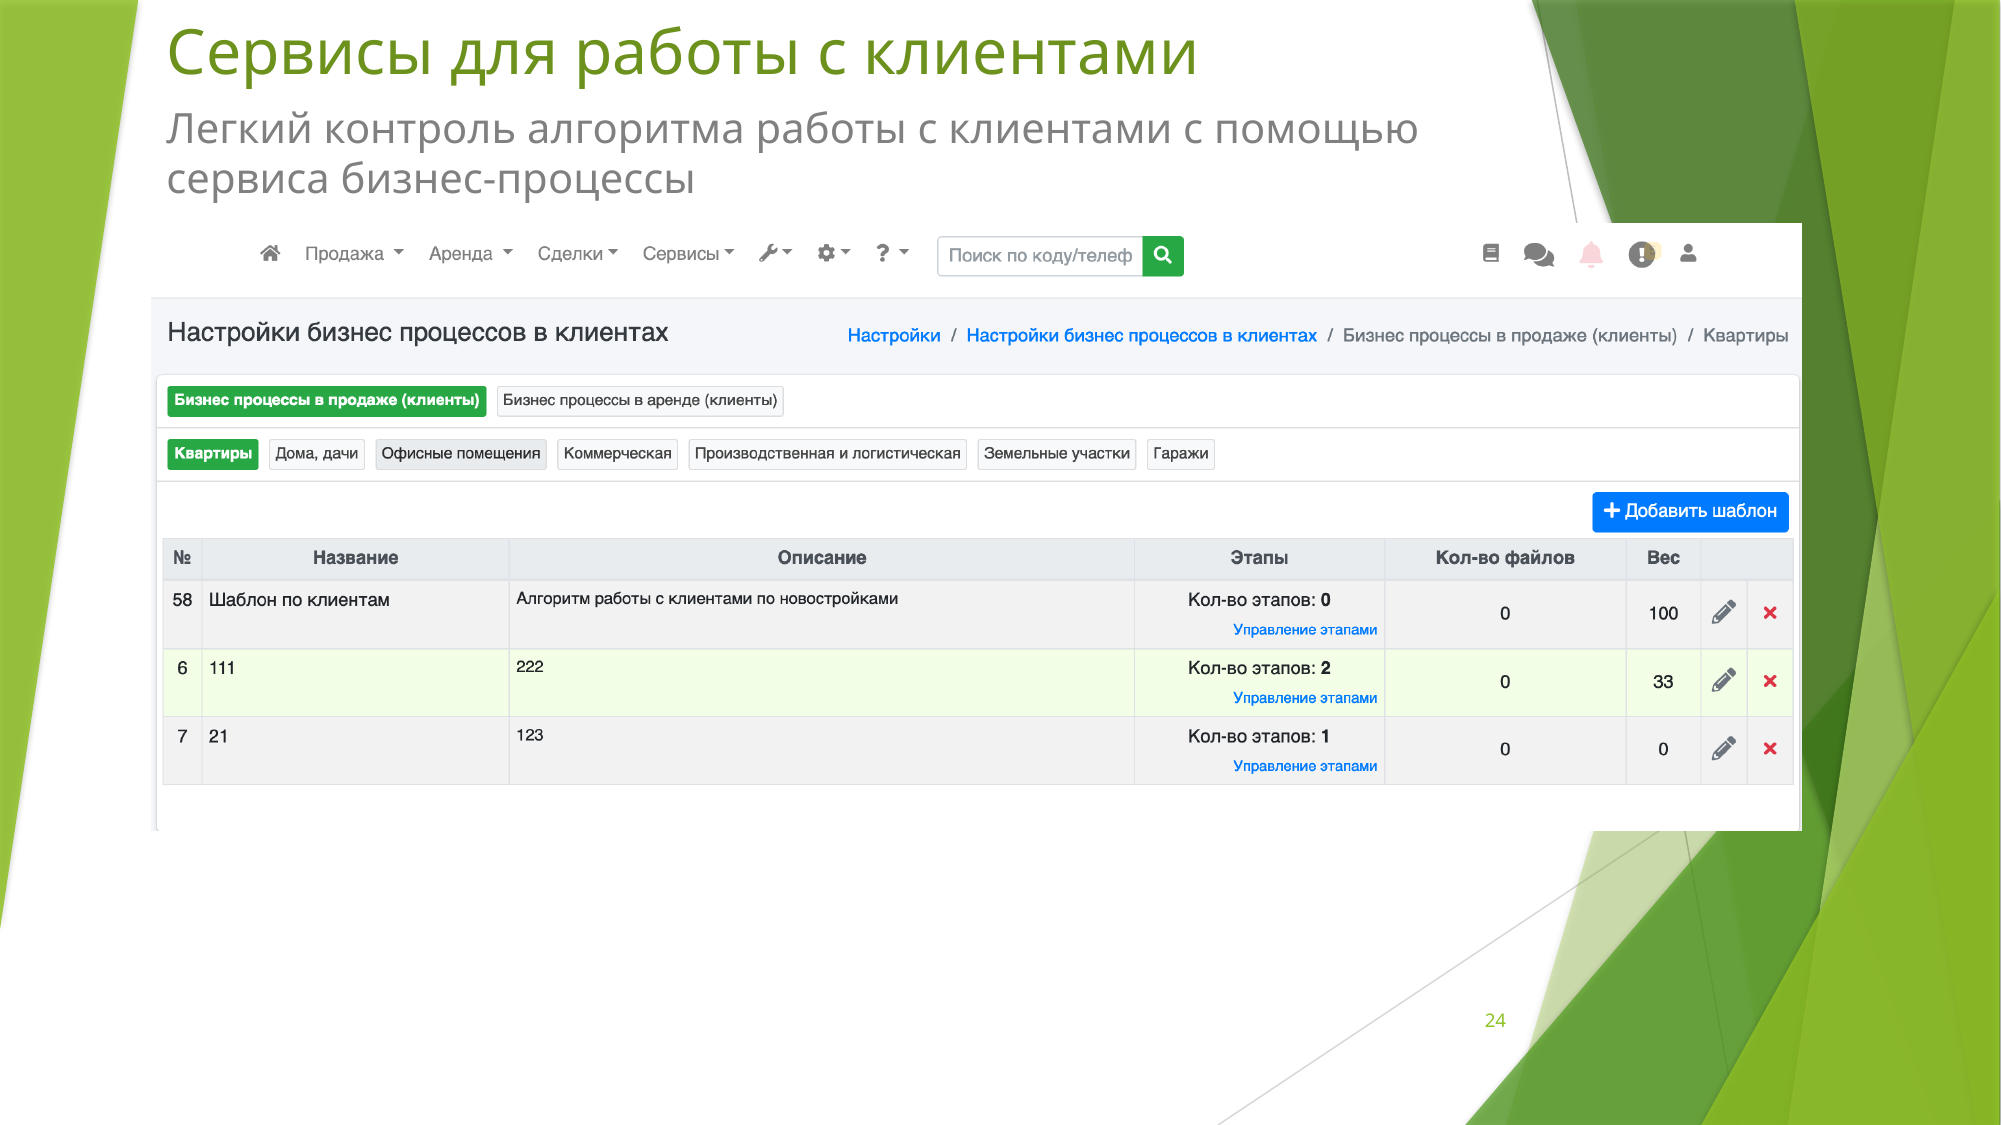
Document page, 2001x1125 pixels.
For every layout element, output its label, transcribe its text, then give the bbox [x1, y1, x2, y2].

picture [151, 222, 1803, 832]
text_box Легкий контроль алгоритма работы с клиентами с помощью сервиса бизнес-процессы [151, 94, 1530, 222]
slide_number 24 [1409, 991, 1522, 1051]
title Сервисы для работы с клиентами [151, 12, 1426, 94]
